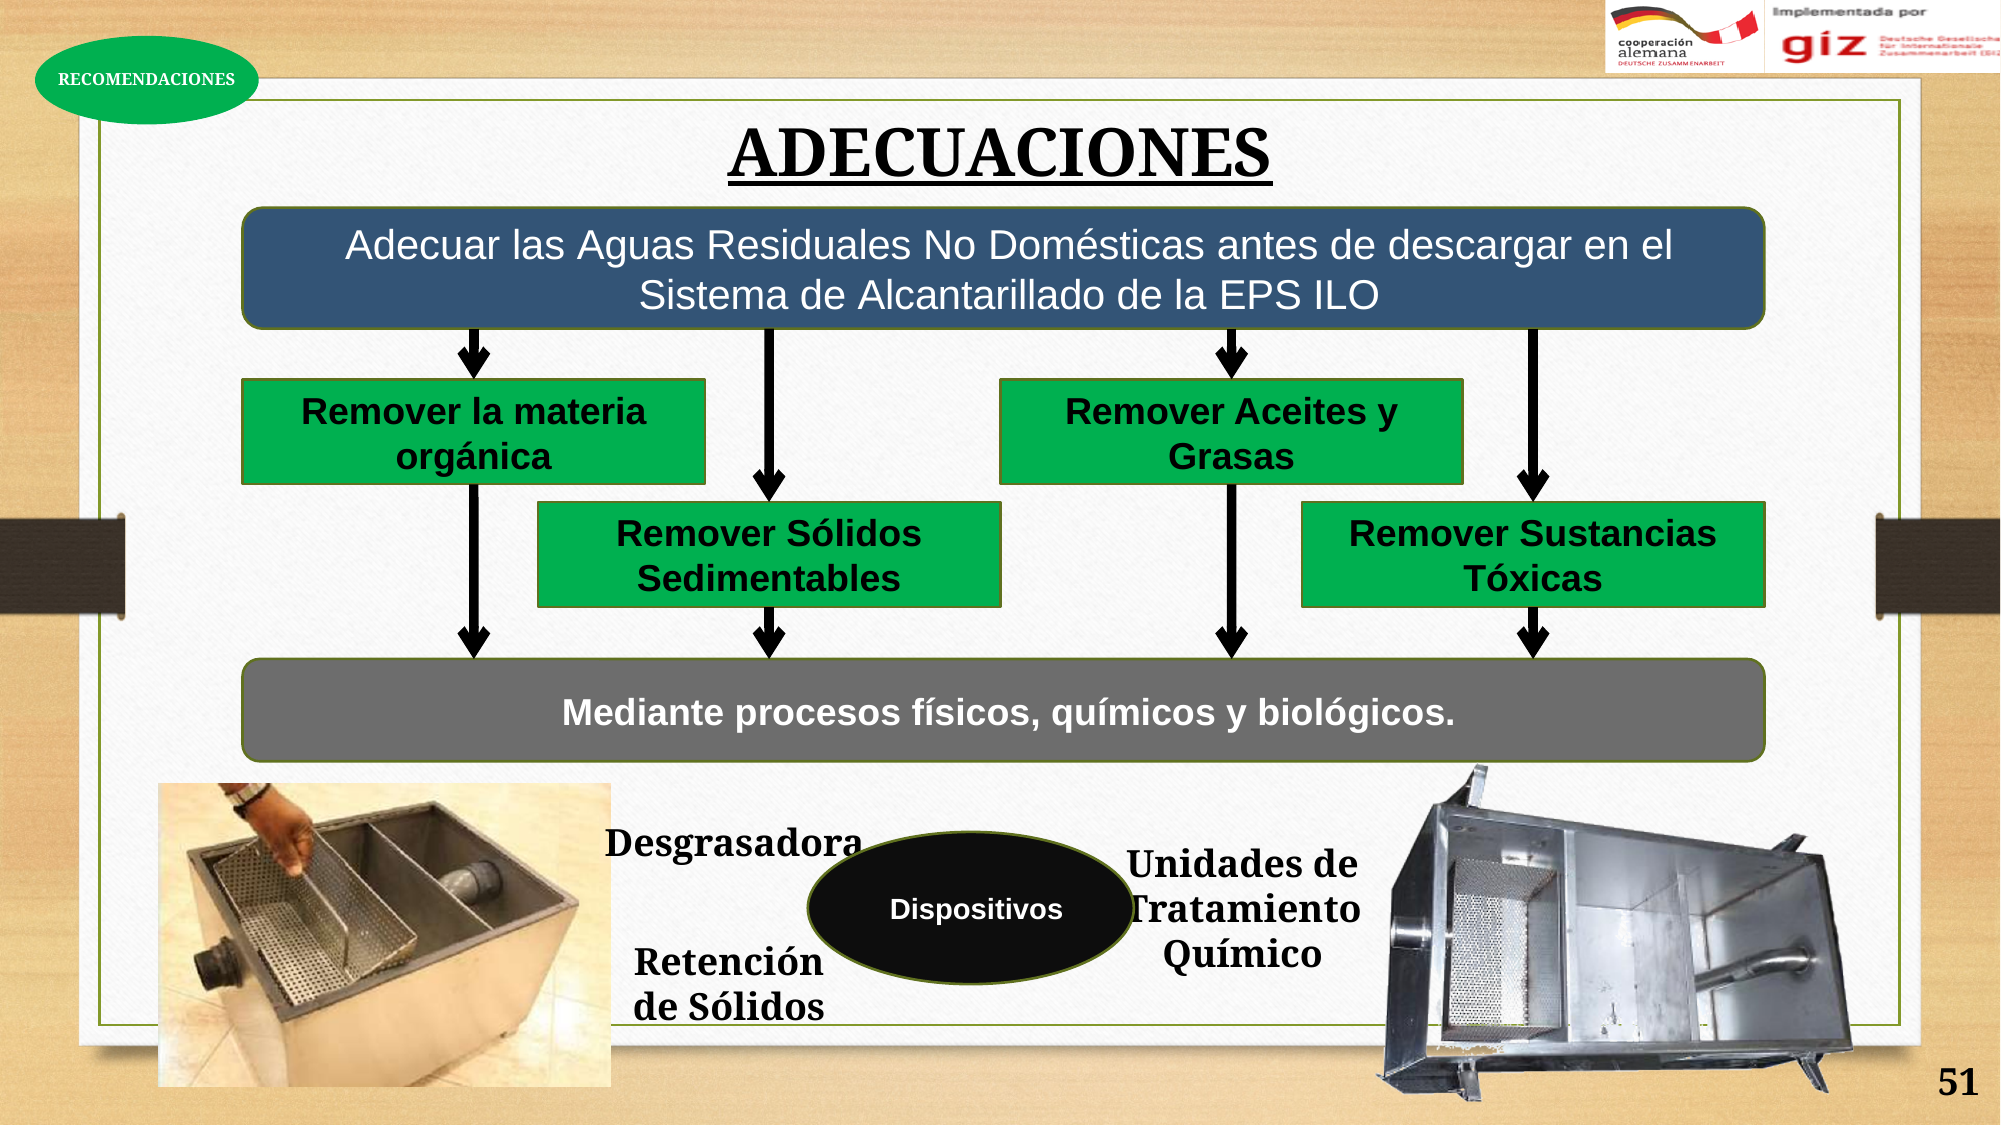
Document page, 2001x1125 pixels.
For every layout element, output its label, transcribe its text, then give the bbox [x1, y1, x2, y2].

text_box ADECUACIONES [103, 101, 1897, 197]
text_box Adecuar las Aguas Residuales No Domésticas antes de descargar en el Sistema de Alcantarillado de la EPS ILO [241, 206, 1766, 330]
text_box Dispositivos [806, 830, 1136, 986]
text_box Unidades de Tratamiento Químico [1080, 832, 1291, 983]
text_box Remover Sólidos Sedimentables [537, 501, 1002, 608]
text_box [34, 35, 259, 125]
text_box Remover la materia orgánica [241, 378, 706, 485]
text_box Remover Sustancias Tóxicas [1301, 501, 1766, 608]
text_box Desgrasadora [611, 811, 880, 871]
text_box Retención de Sólidos [611, 930, 860, 1035]
text_box 51 [1935, 1050, 2000, 1111]
text_box Remover Aceites y Grasas [999, 378, 1464, 485]
picture [0, 0, 2001, 1125]
text_box Mediante procesos físicos, químicos y biológicos. [241, 657, 1766, 763]
